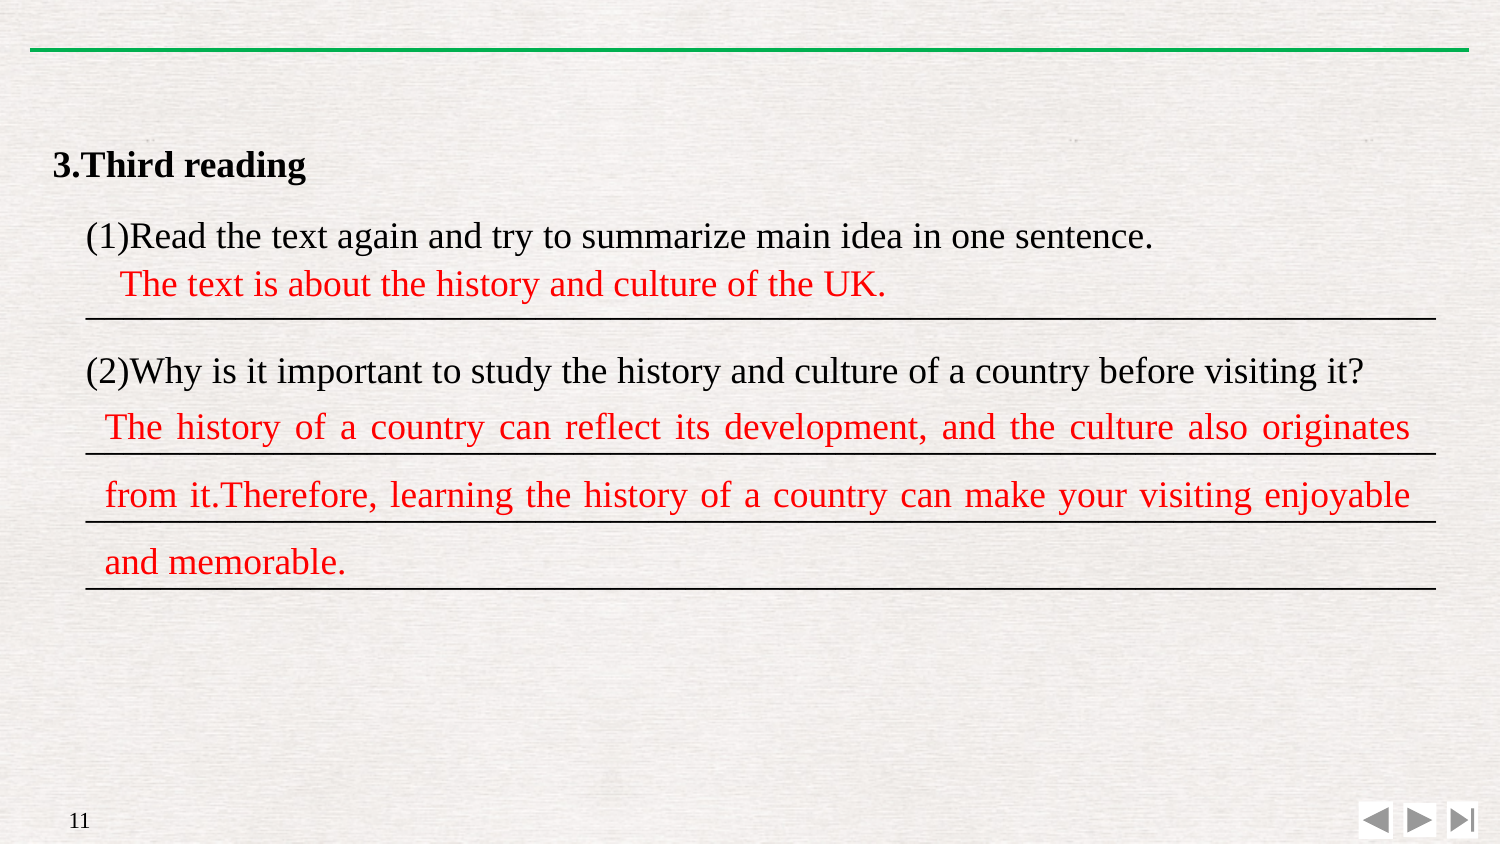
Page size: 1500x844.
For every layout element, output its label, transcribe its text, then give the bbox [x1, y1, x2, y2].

text_box 3.Third reading [41, 111, 1424, 191]
picture [0, 0, 1500, 844]
text_box The text is about the history and culture of the UK. [108, 253, 900, 310]
text_box (1)Read the text again and try to summarize main idea in one sentence. ________________________________________________________________________ (2)Why is it important to study the history and culture of a country before visiting it? ________________________________________________________________________ ________________________________________________________________________ ________________________________________________________________________ [74, 182, 1458, 599]
text_box The history of a country can reflect its development, and the culture also originates from it.Therefore, learning the history of a country can make your visiting enjoyable and memorable. [93, 374, 1424, 588]
